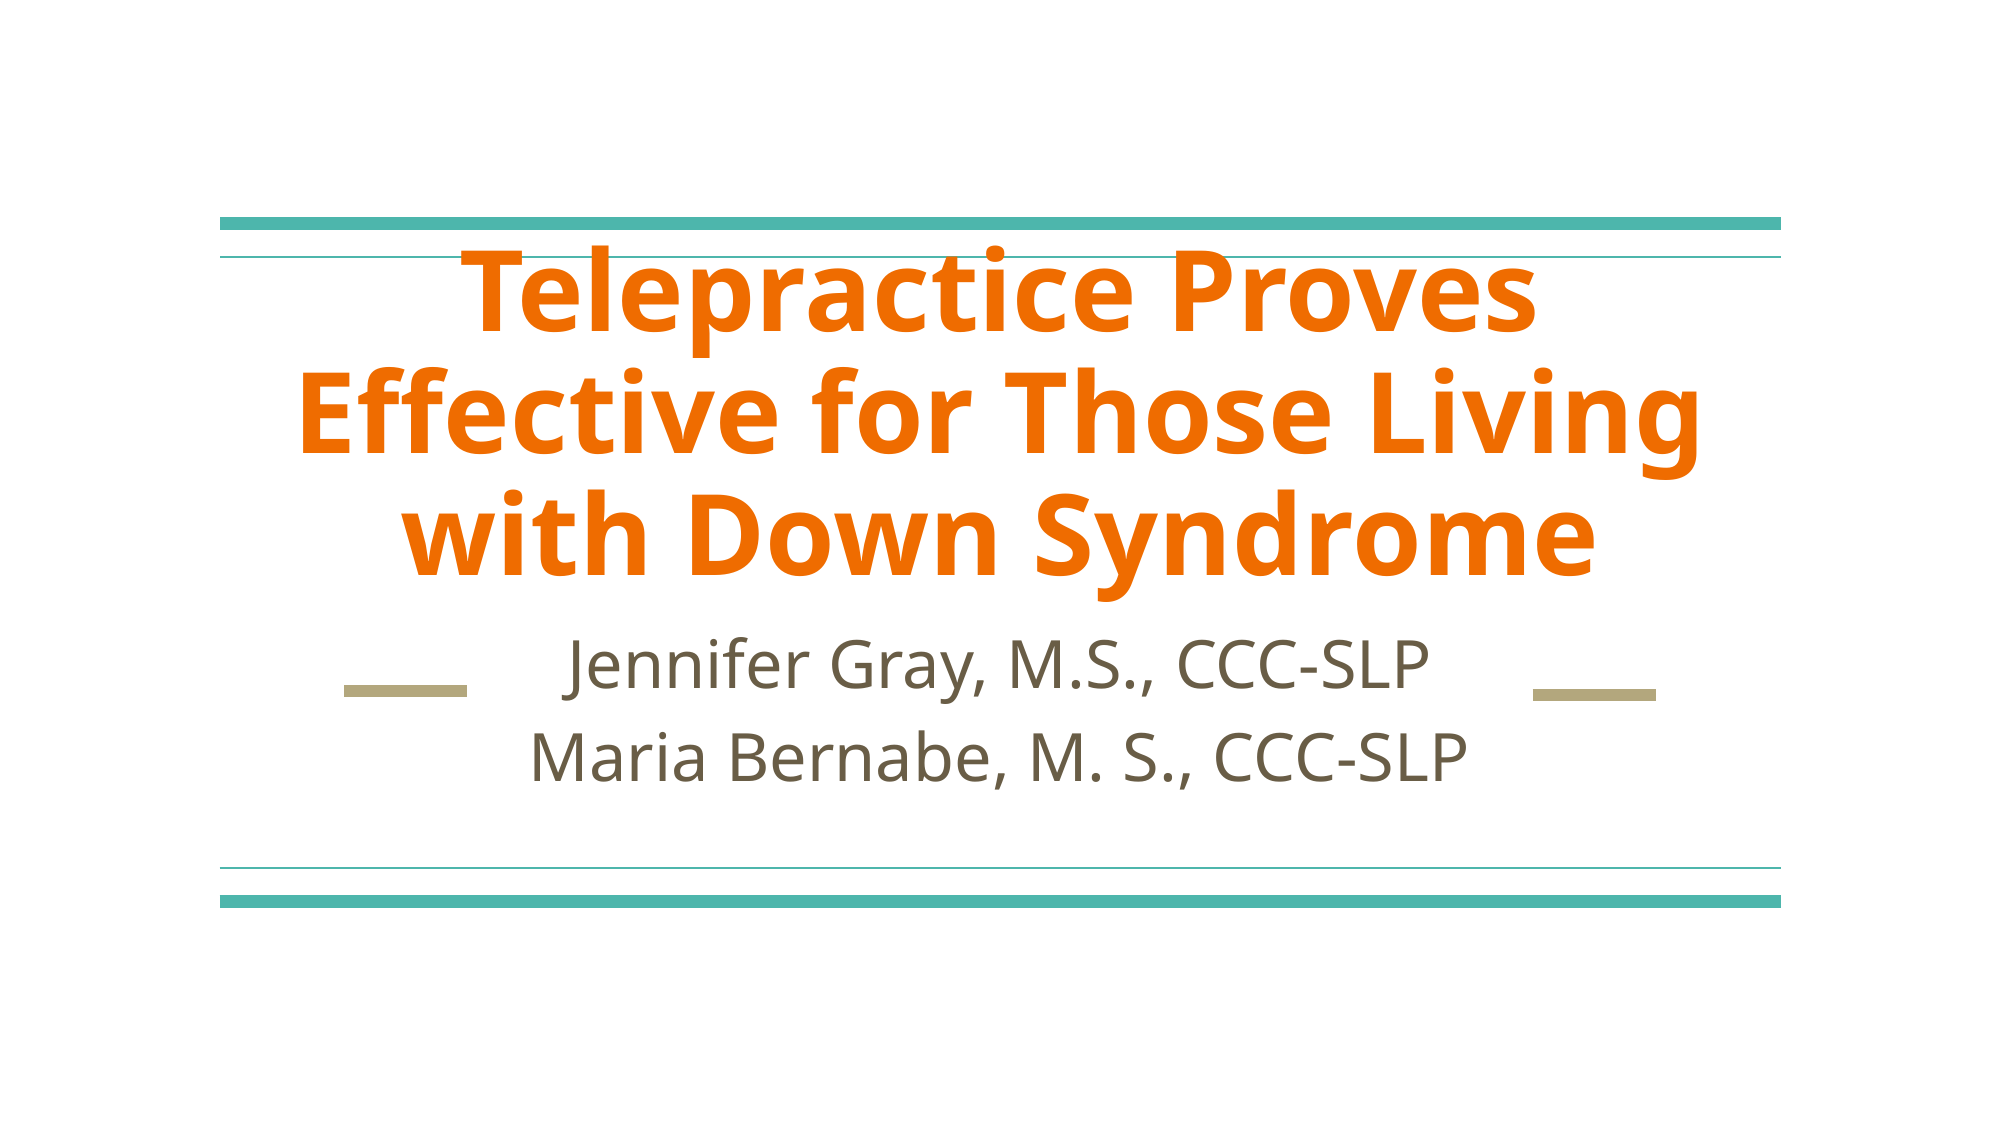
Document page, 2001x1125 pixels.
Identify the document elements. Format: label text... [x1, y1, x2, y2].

subtitle Jennifer Gray, M.S., CCC-SLP Maria Bernabe, M. S., CCC-SLP [467, 623, 1533, 797]
title Telepractice Proves Effective for Those Living with Down Syndrome [219, 383, 1781, 607]
